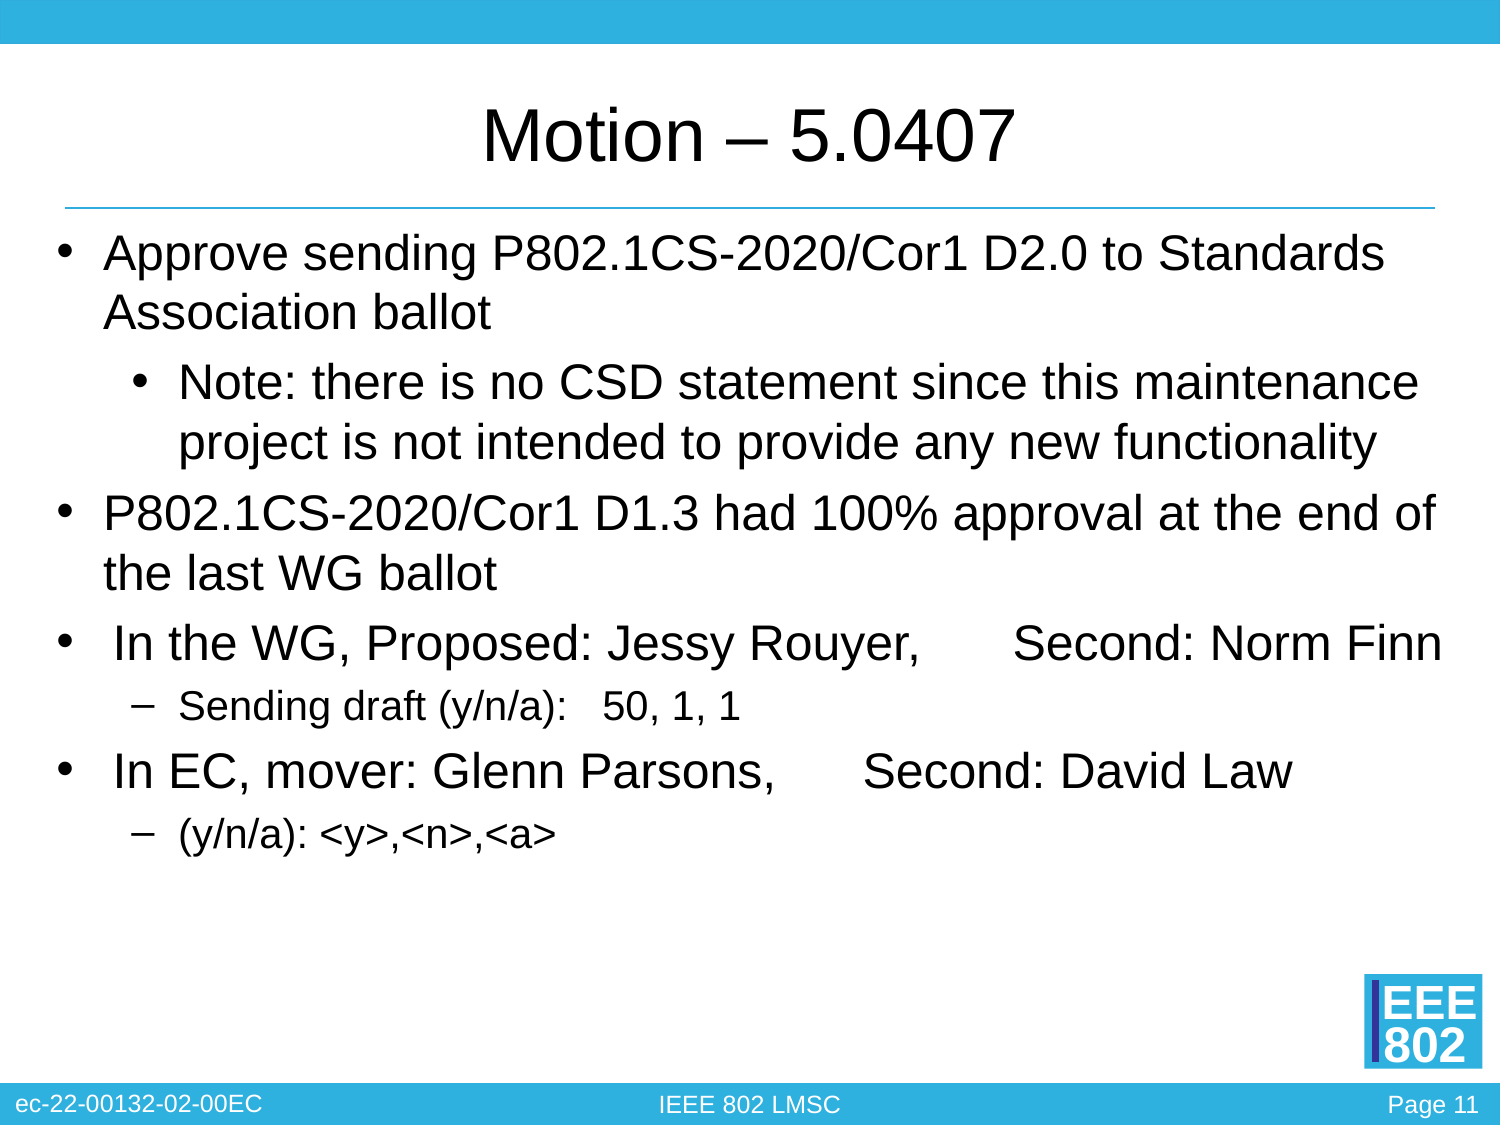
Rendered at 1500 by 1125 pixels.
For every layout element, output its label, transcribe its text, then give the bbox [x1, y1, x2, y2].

title Motion – 5.0407 [75, 66, 1425, 197]
list Approve sending P802.1CS-2020/Cor1 D2.0 to Standards Association ballot Note: there is no CSD statement since this maintenance project is not intended to provide any new functionality P802.1CS-2020/Cor1 D1.3 had 100% approval at the end of the last WG ballot In the WG, Proposed: Jessy Rouyer, Second: Norm Finn Sending draft (y/n/a): 50, 1, 1 In EC, mover: Glenn Parsons, Second: David Law (y/n/a): <y>,<n>,<a> [41, 212, 1500, 1068]
